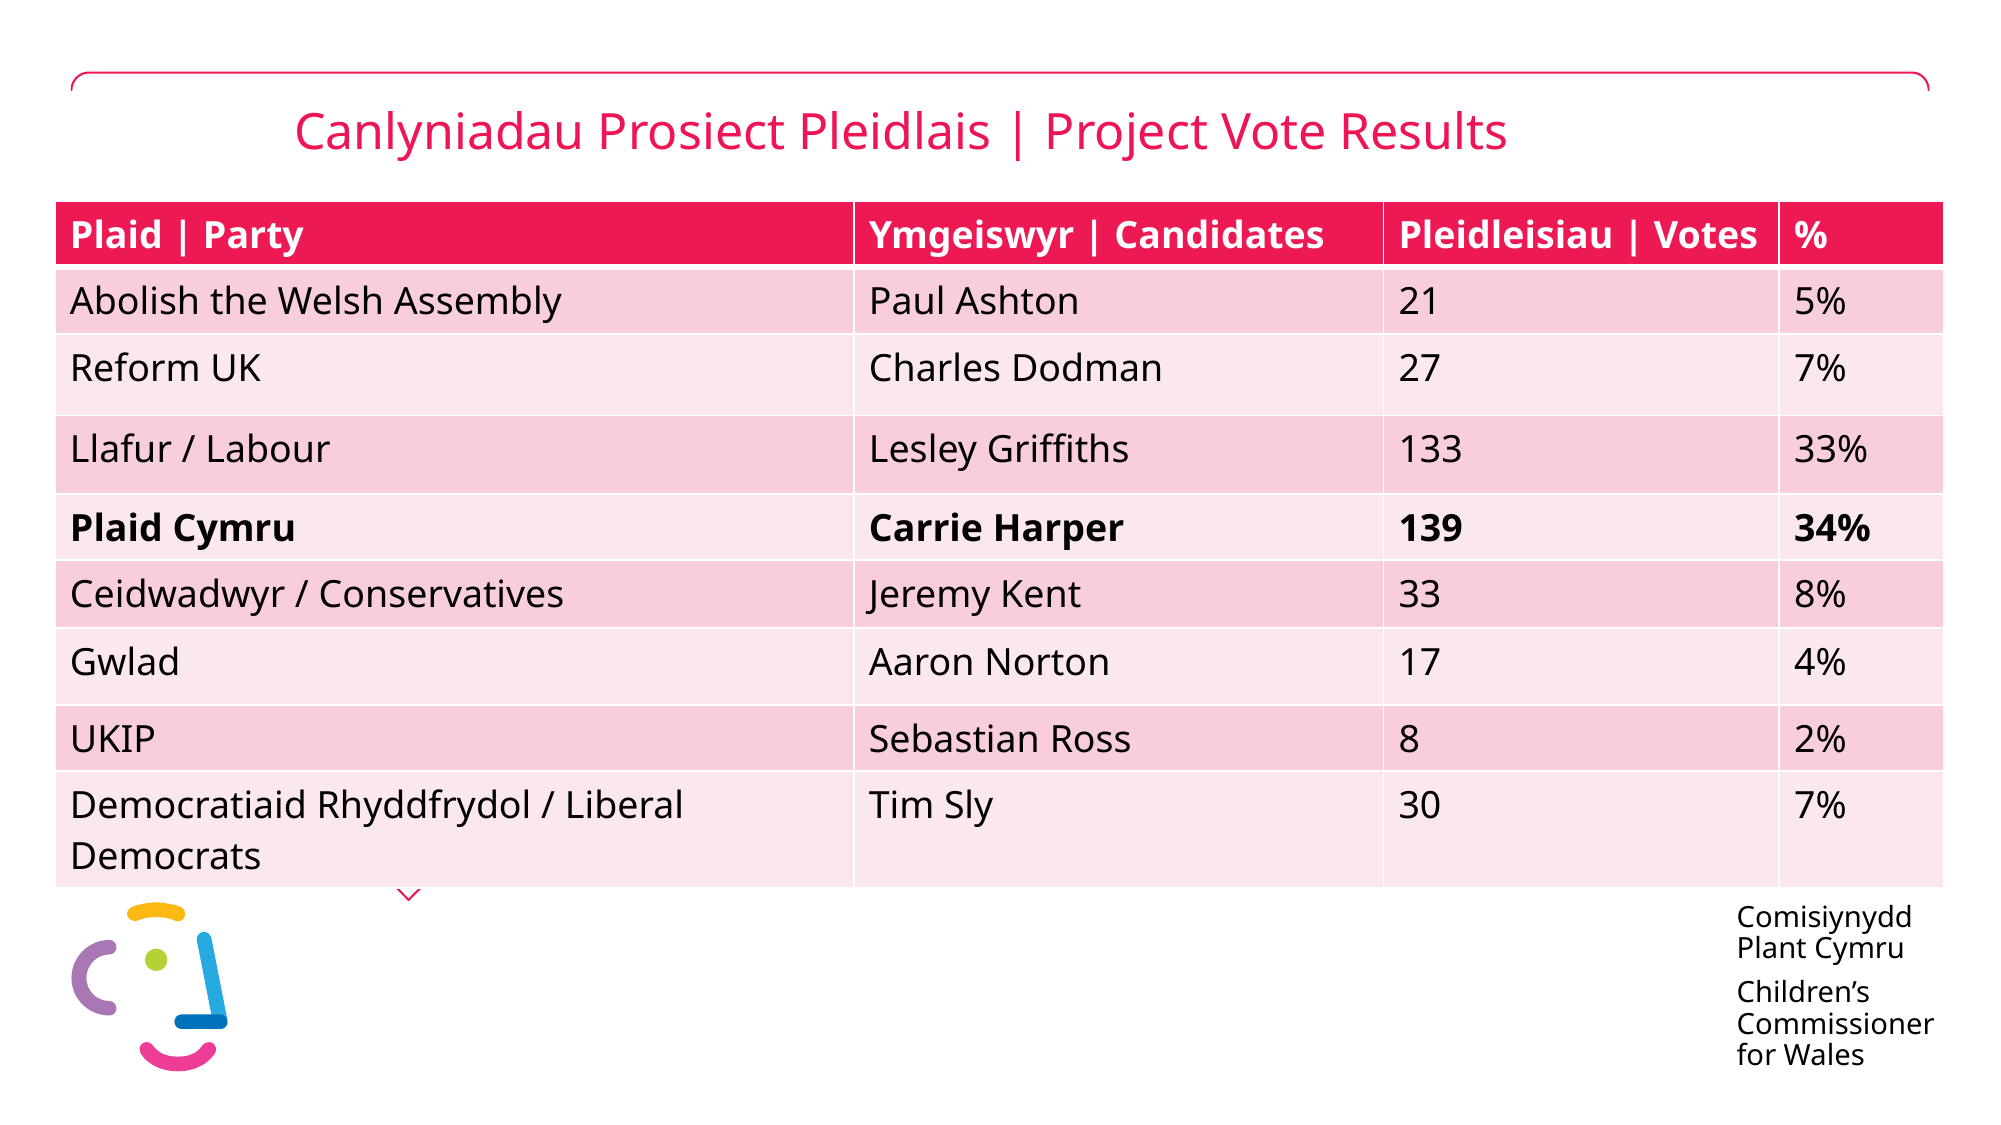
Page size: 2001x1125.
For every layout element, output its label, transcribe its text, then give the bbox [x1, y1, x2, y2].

table_cell Jeremy Kent [855, 561, 1383, 627]
table_cell Plaid Cymru [56, 495, 853, 559]
table_header Plaid | Party [56, 202, 853, 264]
table_cell Tim Sly [855, 772, 1383, 887]
title Canlyniadau Prosiect Pleidlais | Project Vote Results [294, 106, 1705, 200]
table_header Ymgeiswyr | Candidates [855, 202, 1383, 264]
table_cell Llafur / Labour [56, 416, 853, 493]
table_cell UKIP [56, 706, 853, 770]
table_cell 5% [1780, 270, 1943, 333]
table_cell 8% [1780, 561, 1943, 627]
table_cell 30 [1384, 772, 1778, 887]
table_cell 7% [1780, 335, 1943, 415]
table_cell 21 [1384, 270, 1778, 333]
table_cell 27 [1384, 335, 1778, 415]
table_cell 33 [1384, 561, 1778, 627]
table_cell 34% [1780, 495, 1943, 559]
table_header Pleidleisiau | Votes [1384, 202, 1778, 264]
table_cell 33% [1780, 416, 1943, 493]
table_cell 133 [1384, 416, 1778, 493]
table_cell Paul Ashton [855, 270, 1383, 333]
table_cell Carrie Harper [855, 495, 1383, 559]
table_cell 8 [1384, 706, 1778, 770]
table_cell Sebastian Ross [855, 706, 1383, 770]
table_cell Aaron Norton [855, 629, 1383, 704]
table_cell Democratiaid Rhyddfrydol / Liberal Democrats [56, 772, 853, 887]
table_cell 17 [1384, 629, 1778, 704]
table_cell 139 [1384, 495, 1778, 559]
table_cell Reform UK [56, 335, 853, 415]
table_cell 7% [1780, 772, 1943, 887]
table_cell 4% [1780, 629, 1943, 704]
table_cell Gwlad [56, 629, 853, 704]
table_cell Abolish the Welsh Assembly [56, 270, 853, 333]
table_cell 2% [1780, 706, 1943, 770]
table_cell Ceidwadwyr / Conservatives [56, 561, 853, 627]
table_cell Charles Dodman [855, 335, 1383, 415]
table_header % [1780, 202, 1943, 264]
table_cell Lesley Griffiths [855, 416, 1383, 493]
